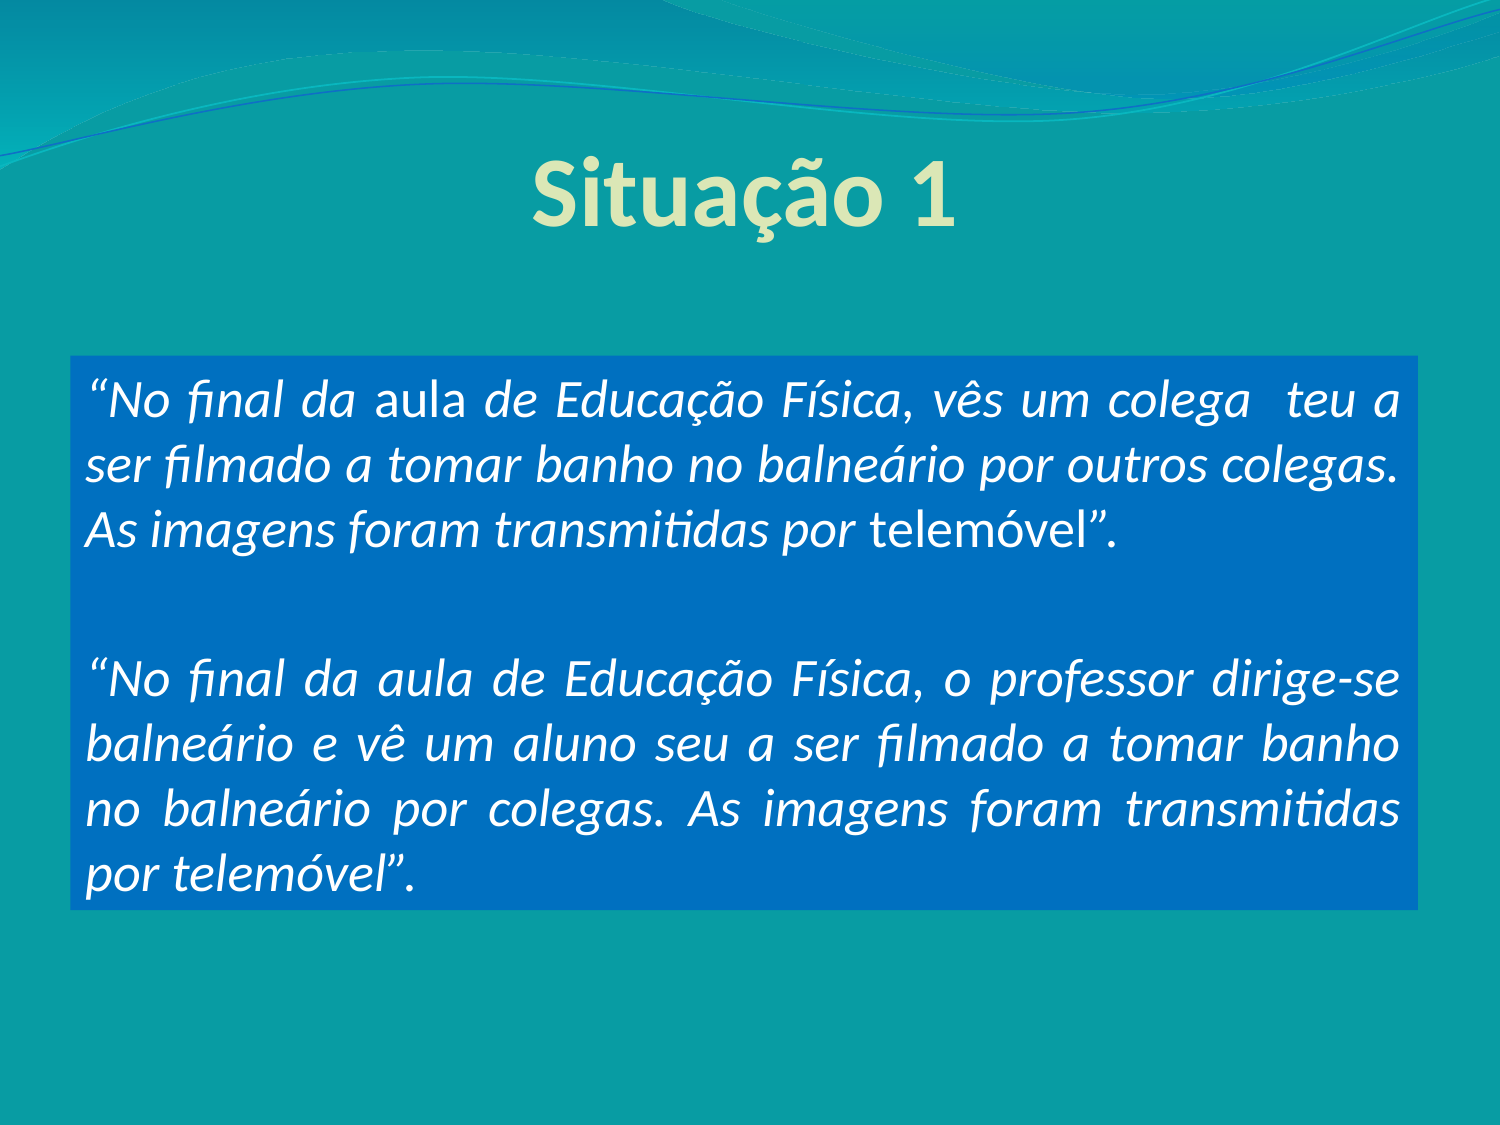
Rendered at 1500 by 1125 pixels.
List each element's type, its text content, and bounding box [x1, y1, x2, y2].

text_box “No final da aula de Educação Física, vês um colega teu a ser filmado a tomar banho no balneário por outros colegas. As imagens foram transmitidas por telemóvel”. “No final da aula de Educação Física, o professor dirige-se balneário e vê um aluno seu a ser filmado a tomar banho no balneário por colegas. As imagens foram transmitidas por telemóvel”. [70, 355, 1418, 911]
title Situação 1 [70, 58, 1421, 247]
